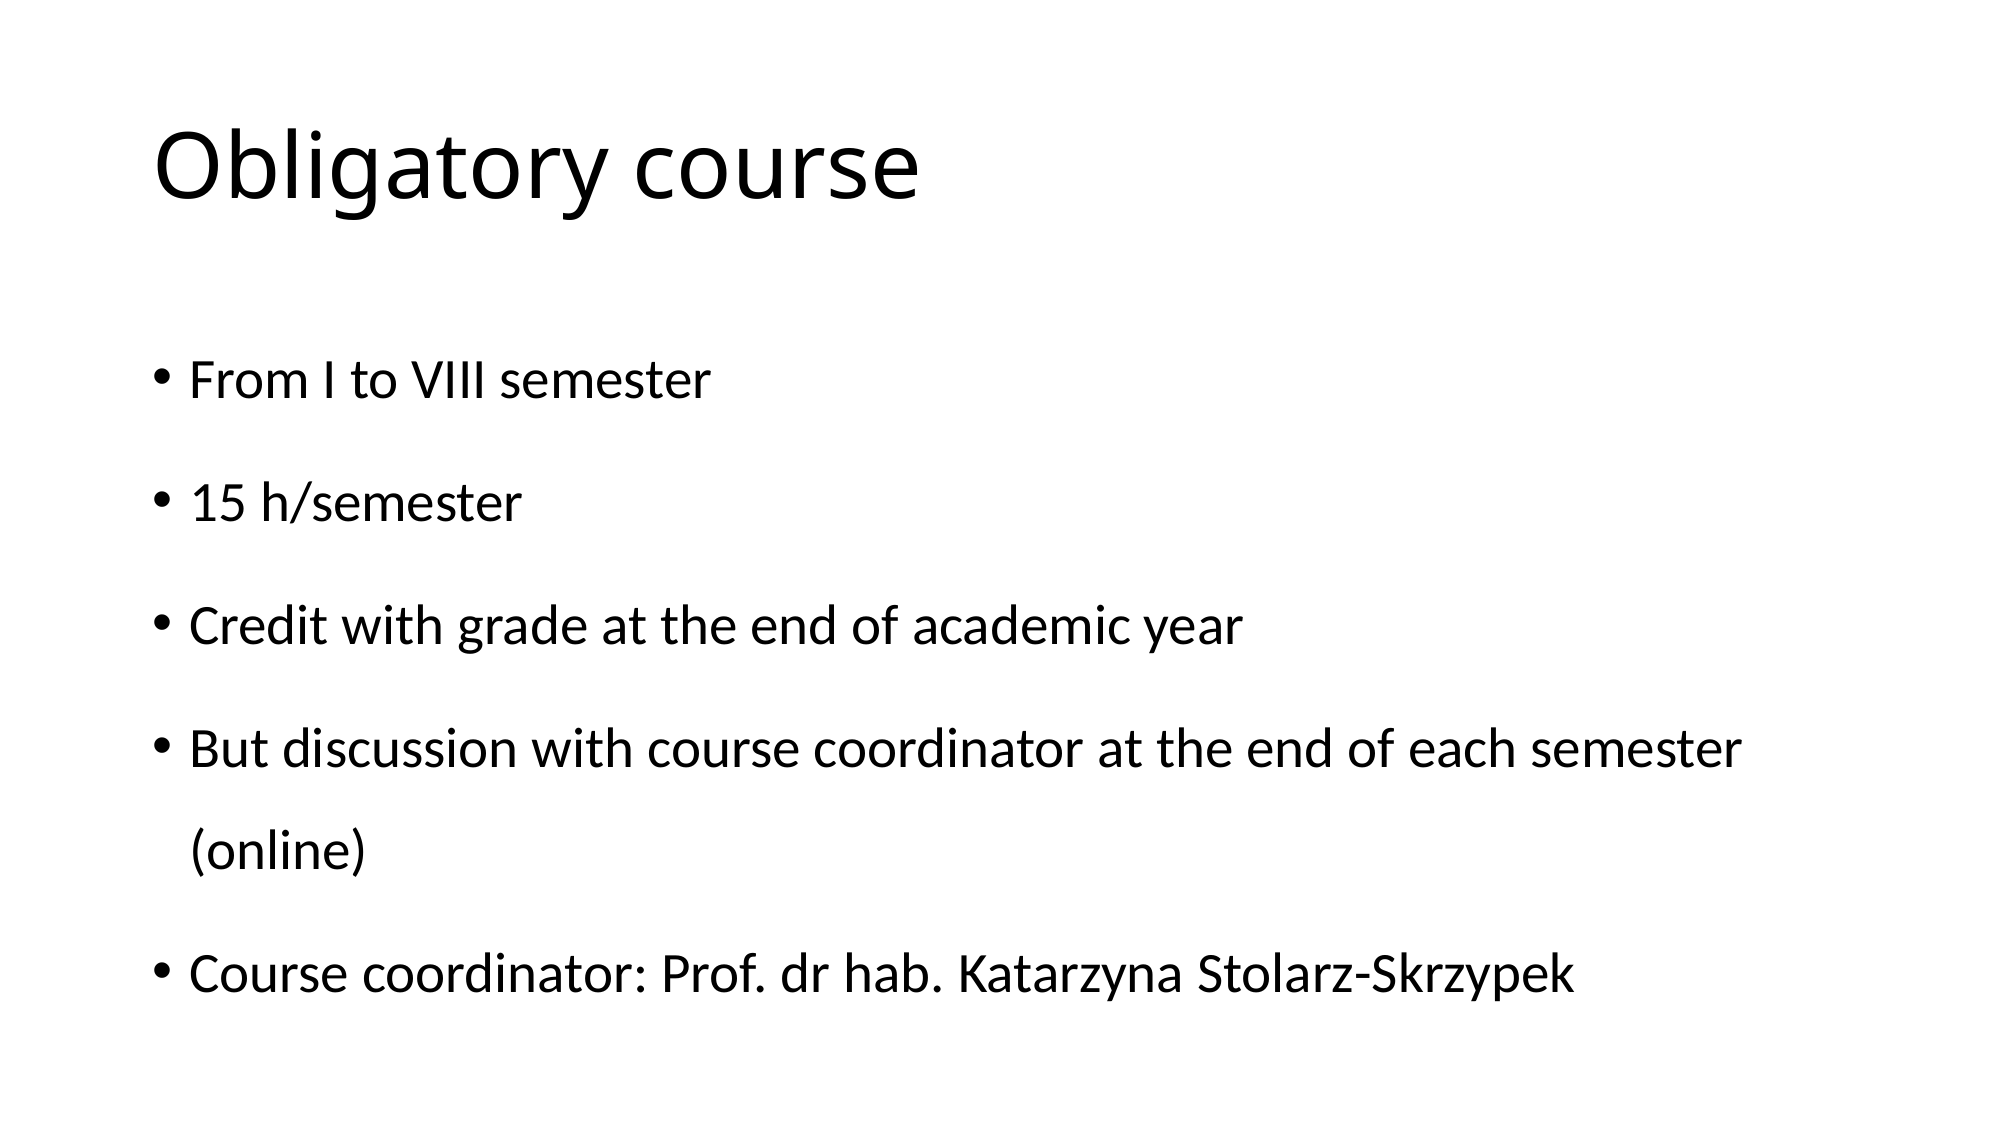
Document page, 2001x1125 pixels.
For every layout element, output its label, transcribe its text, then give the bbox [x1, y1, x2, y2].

list From I to VIII semester 15 h/semester Credit with grade at the end of academic year But discussion with course coordinator at the end of each semester (online) Course coordinator: Prof. dr hab. Katarzyna Stolarz-Skrzypek [137, 299, 1863, 1014]
title Obligatory course [137, 59, 1863, 278]
